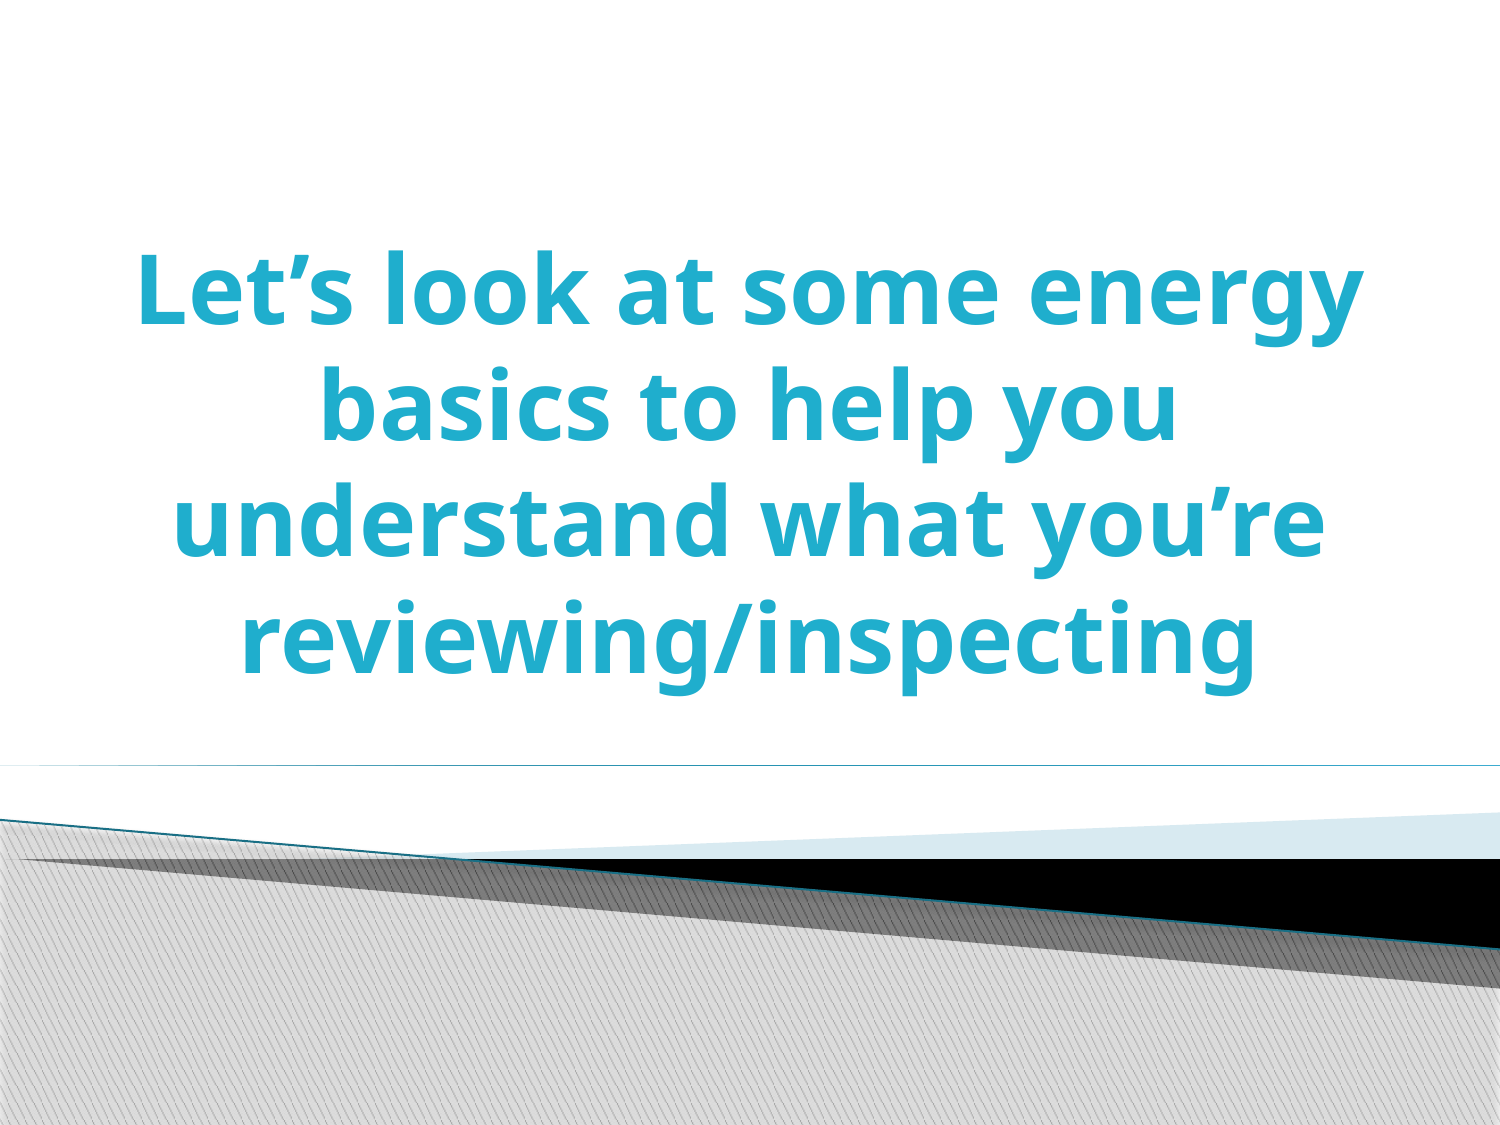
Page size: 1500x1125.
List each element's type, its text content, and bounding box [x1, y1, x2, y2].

title Let’s look at some energy basics to help you understand what you’re reviewing/inspecting [112, 112, 1388, 700]
picture [5, 859, 1500, 989]
